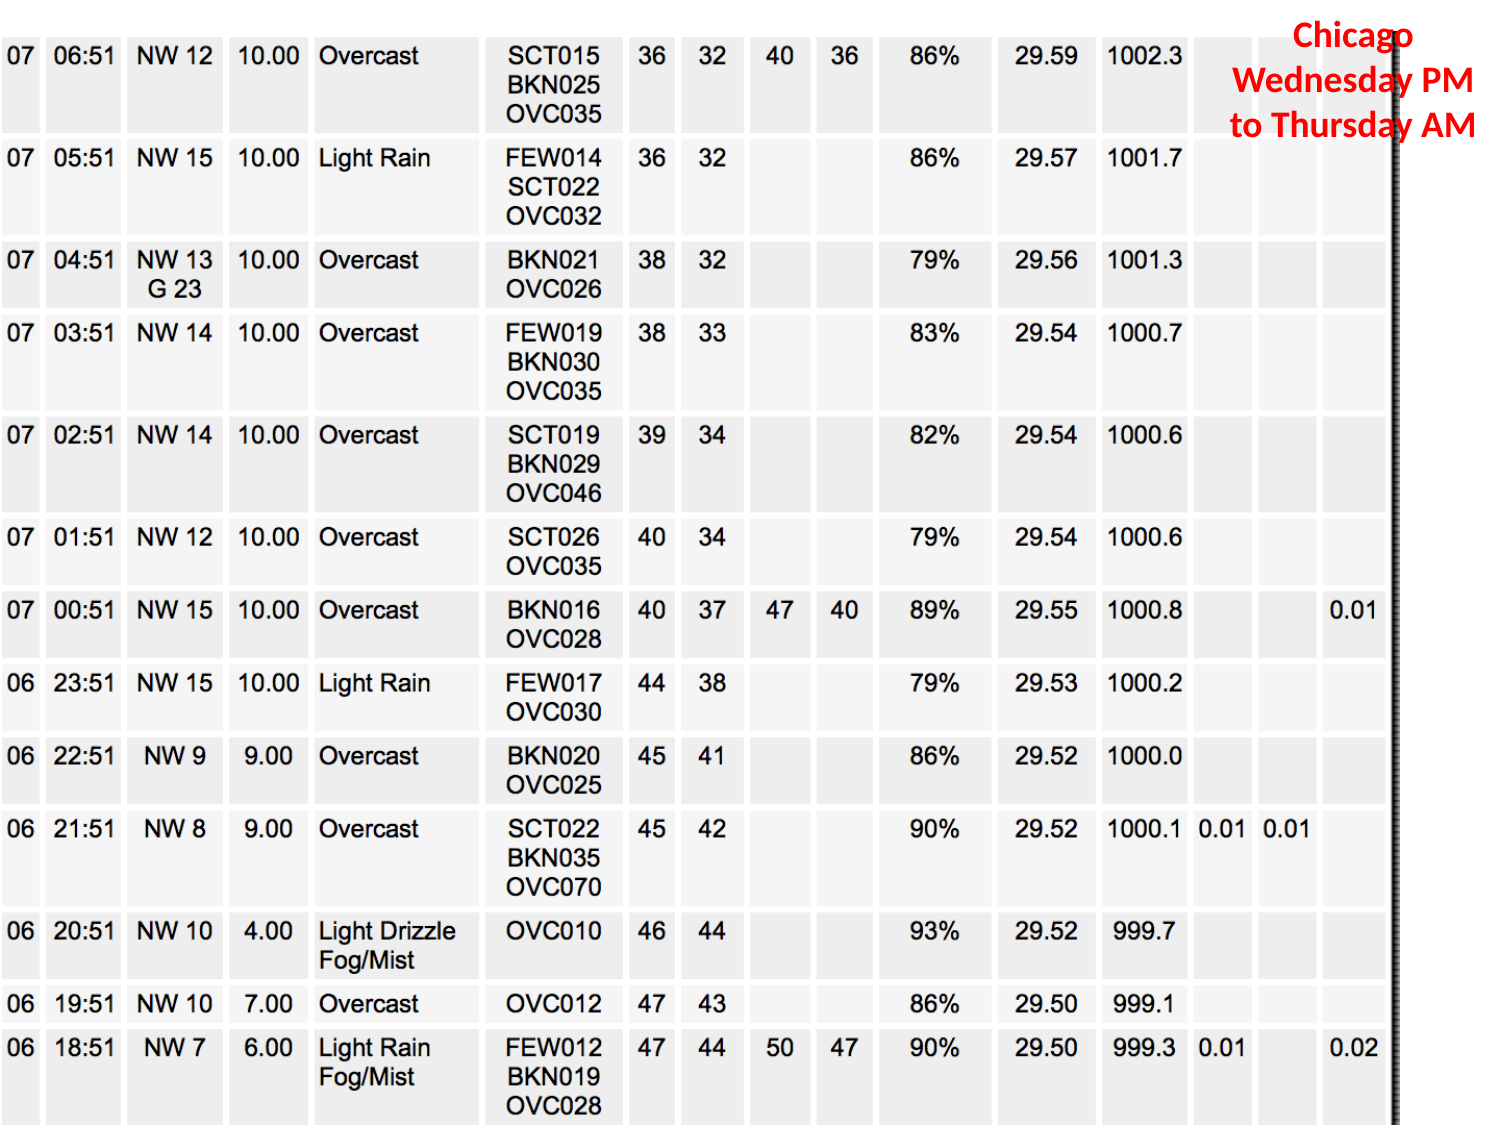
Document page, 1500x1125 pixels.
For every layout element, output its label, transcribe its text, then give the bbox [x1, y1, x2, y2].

picture [0, 30, 1401, 1125]
text_box Chicago Wednesday PM to Thursday AM [1206, 2, 1500, 153]
